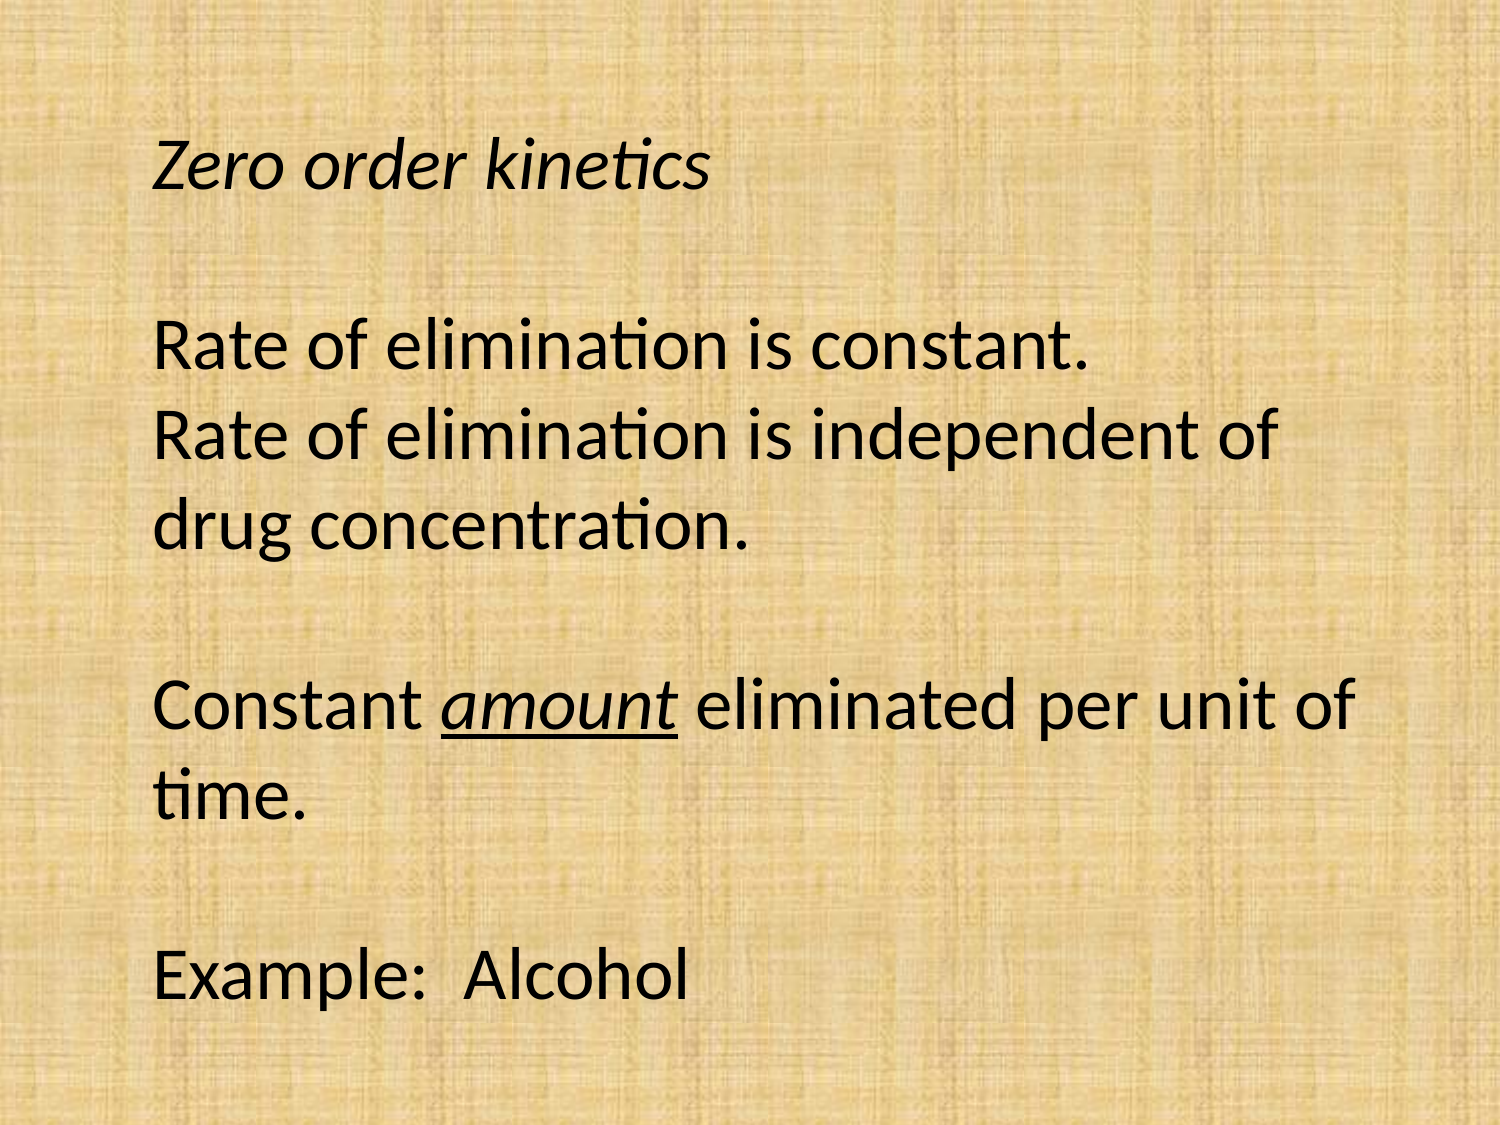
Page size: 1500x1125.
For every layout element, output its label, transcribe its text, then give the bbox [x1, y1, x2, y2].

text_box Zero order kinetics Rate of elimination is constant. Rate of elimination is independent of drug concentration. Constant amount eliminated per unit of time. Example: Alcohol [137, 106, 1413, 1022]
picture [0, 0, 1500, 1125]
